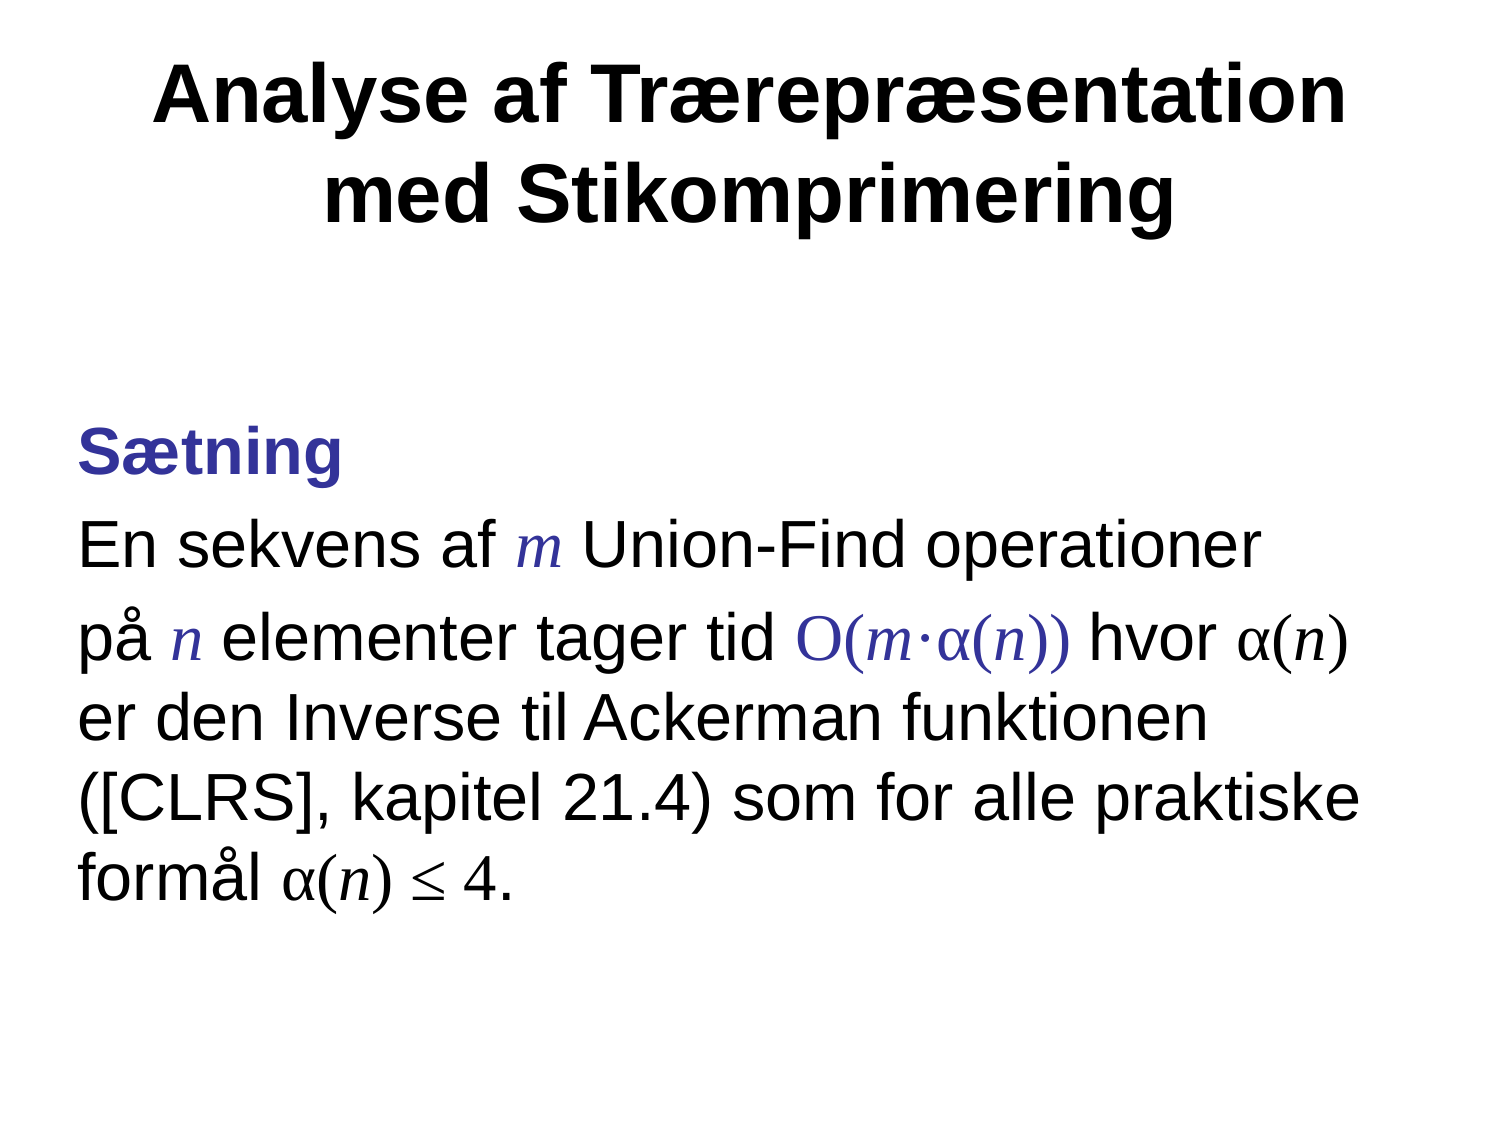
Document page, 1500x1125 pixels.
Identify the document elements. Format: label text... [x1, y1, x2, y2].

list Sætning En sekvens af m Union-Find operationer på n elementer tager tid O(m·α(n)) hvor α(n) er den Inverse til Ackerman funktionen ([CLRS], kapitel 21.4) som for alle praktiske formål α(n) ≤ 4. [62, 399, 1438, 963]
title Analyse af Trærepræsentation med Stikomprimering [75, 45, 1425, 233]
